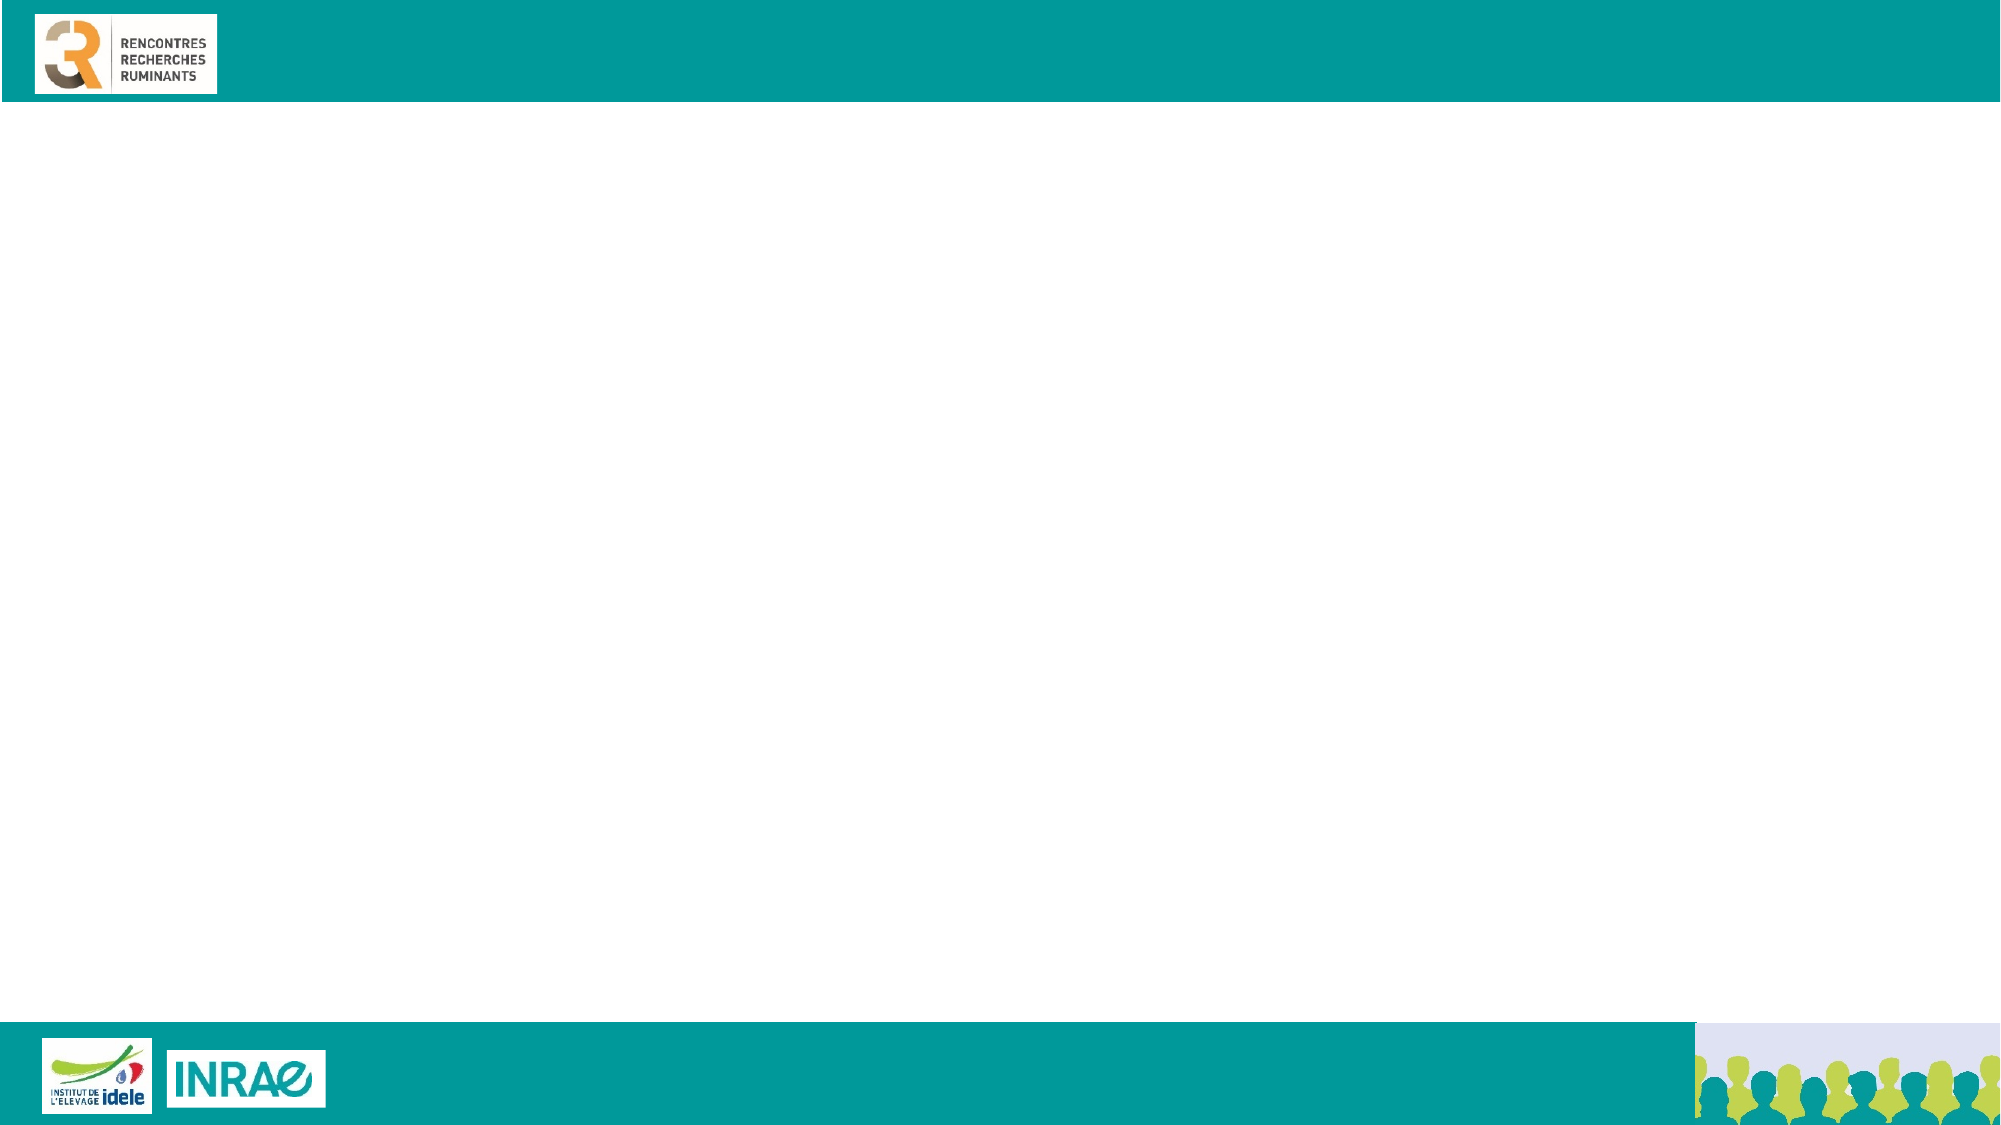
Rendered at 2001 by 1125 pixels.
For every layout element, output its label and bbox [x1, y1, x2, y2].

picture [42, 1038, 152, 1114]
picture [176, 1061, 312, 1097]
picture [1695, 1023, 2001, 1125]
picture [34, 14, 218, 94]
